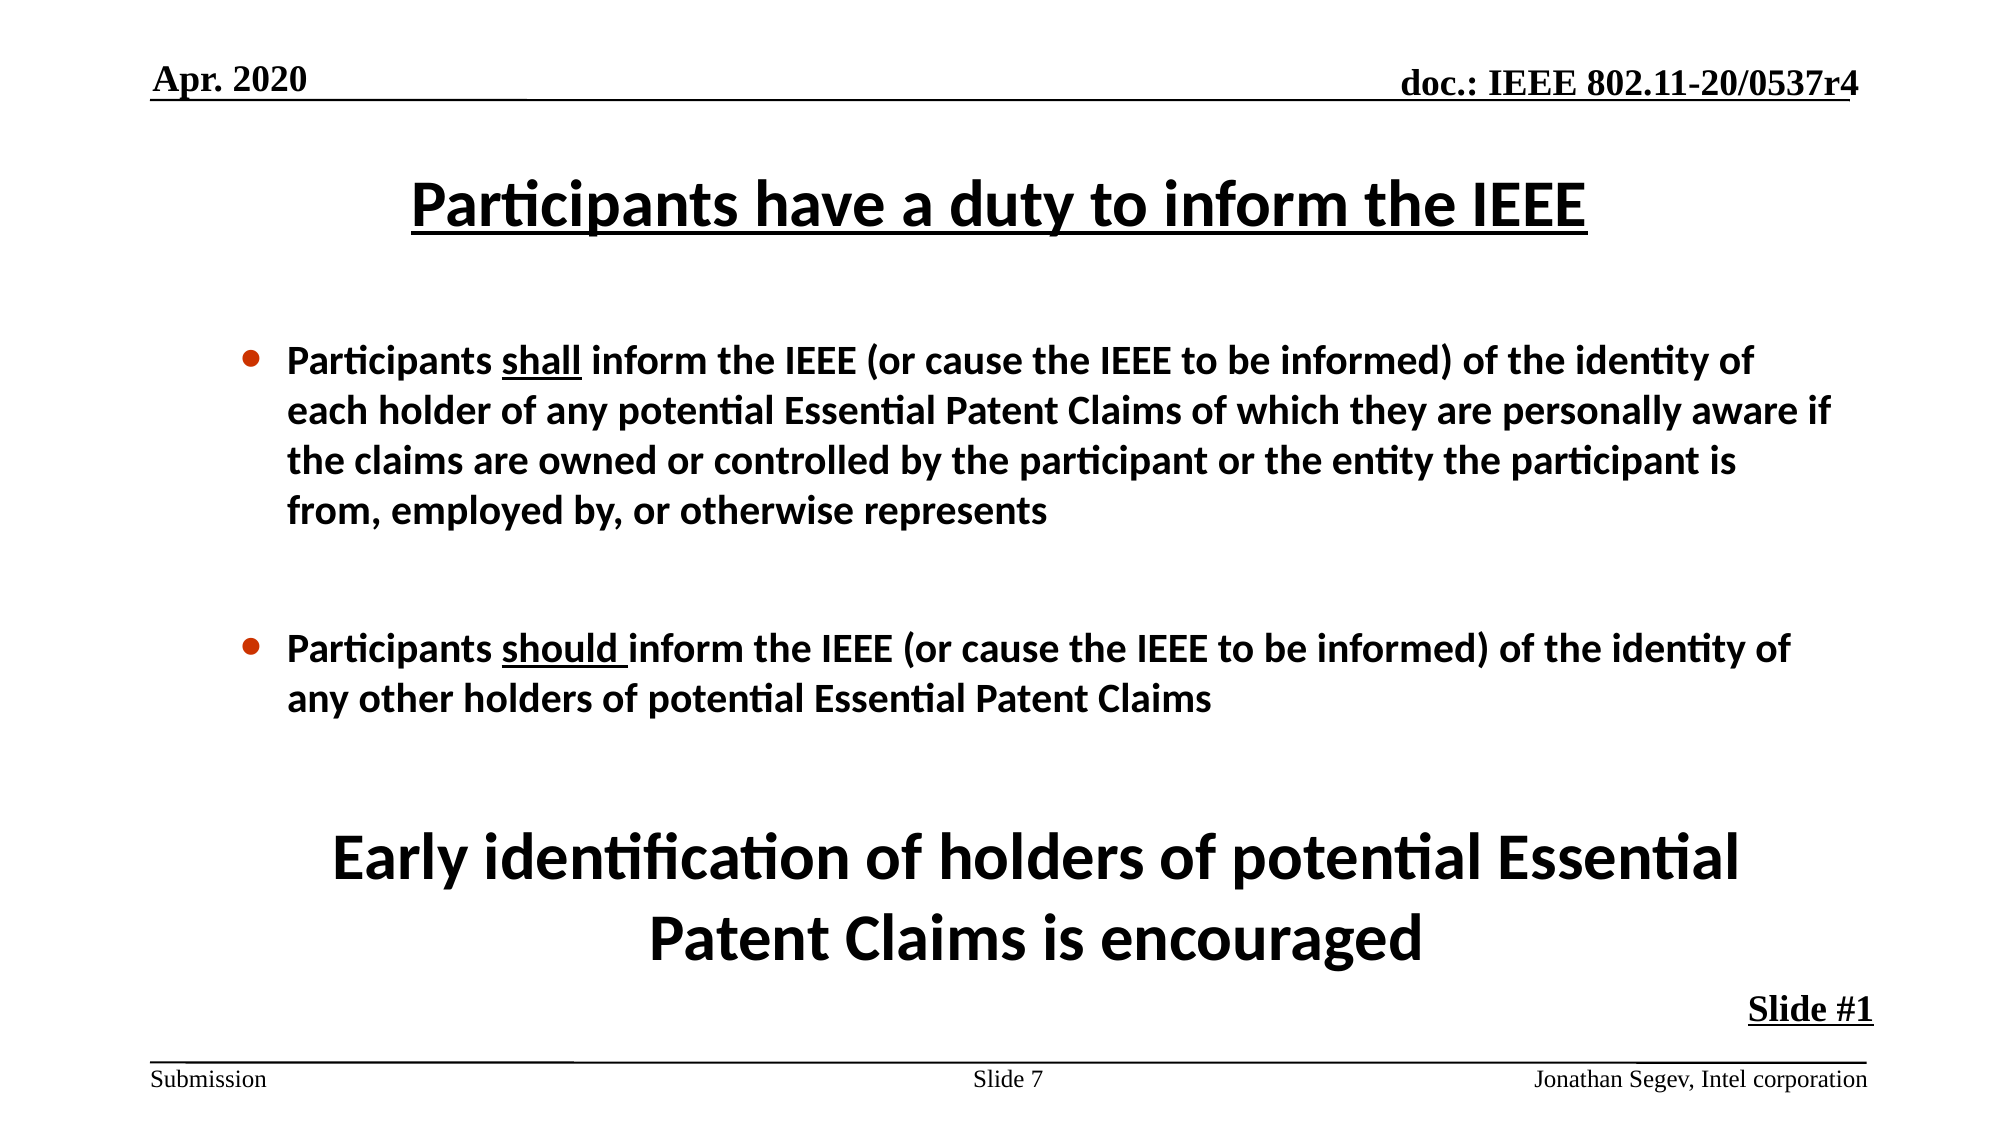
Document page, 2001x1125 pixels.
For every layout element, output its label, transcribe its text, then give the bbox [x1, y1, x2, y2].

slide_number Slide 7 [950, 1061, 1067, 1123]
text_box Slide #1 [1733, 976, 1890, 1037]
list Participants shall inform the IEEE (or cause the IEEE to be informed) of the identity of each holder of any potential Essential Patent Claims of which they are personally aware if the claims are owned or controlled by the participant or the entity the participant is from, employed by, or otherwise represents Participants should inform the IEEE (or cause the IEEE to be informed) of the identity of any other holders of potential Essential Patent Claims Early identification of holders of potential Essential Patent Claims is encouraged [149, 324, 1850, 1000]
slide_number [152, 54, 563, 100]
footer Jonathan Segev, Intel corporation [1171, 1061, 1869, 1093]
title Participants have a duty to inform the IEEE [149, 112, 1850, 288]
